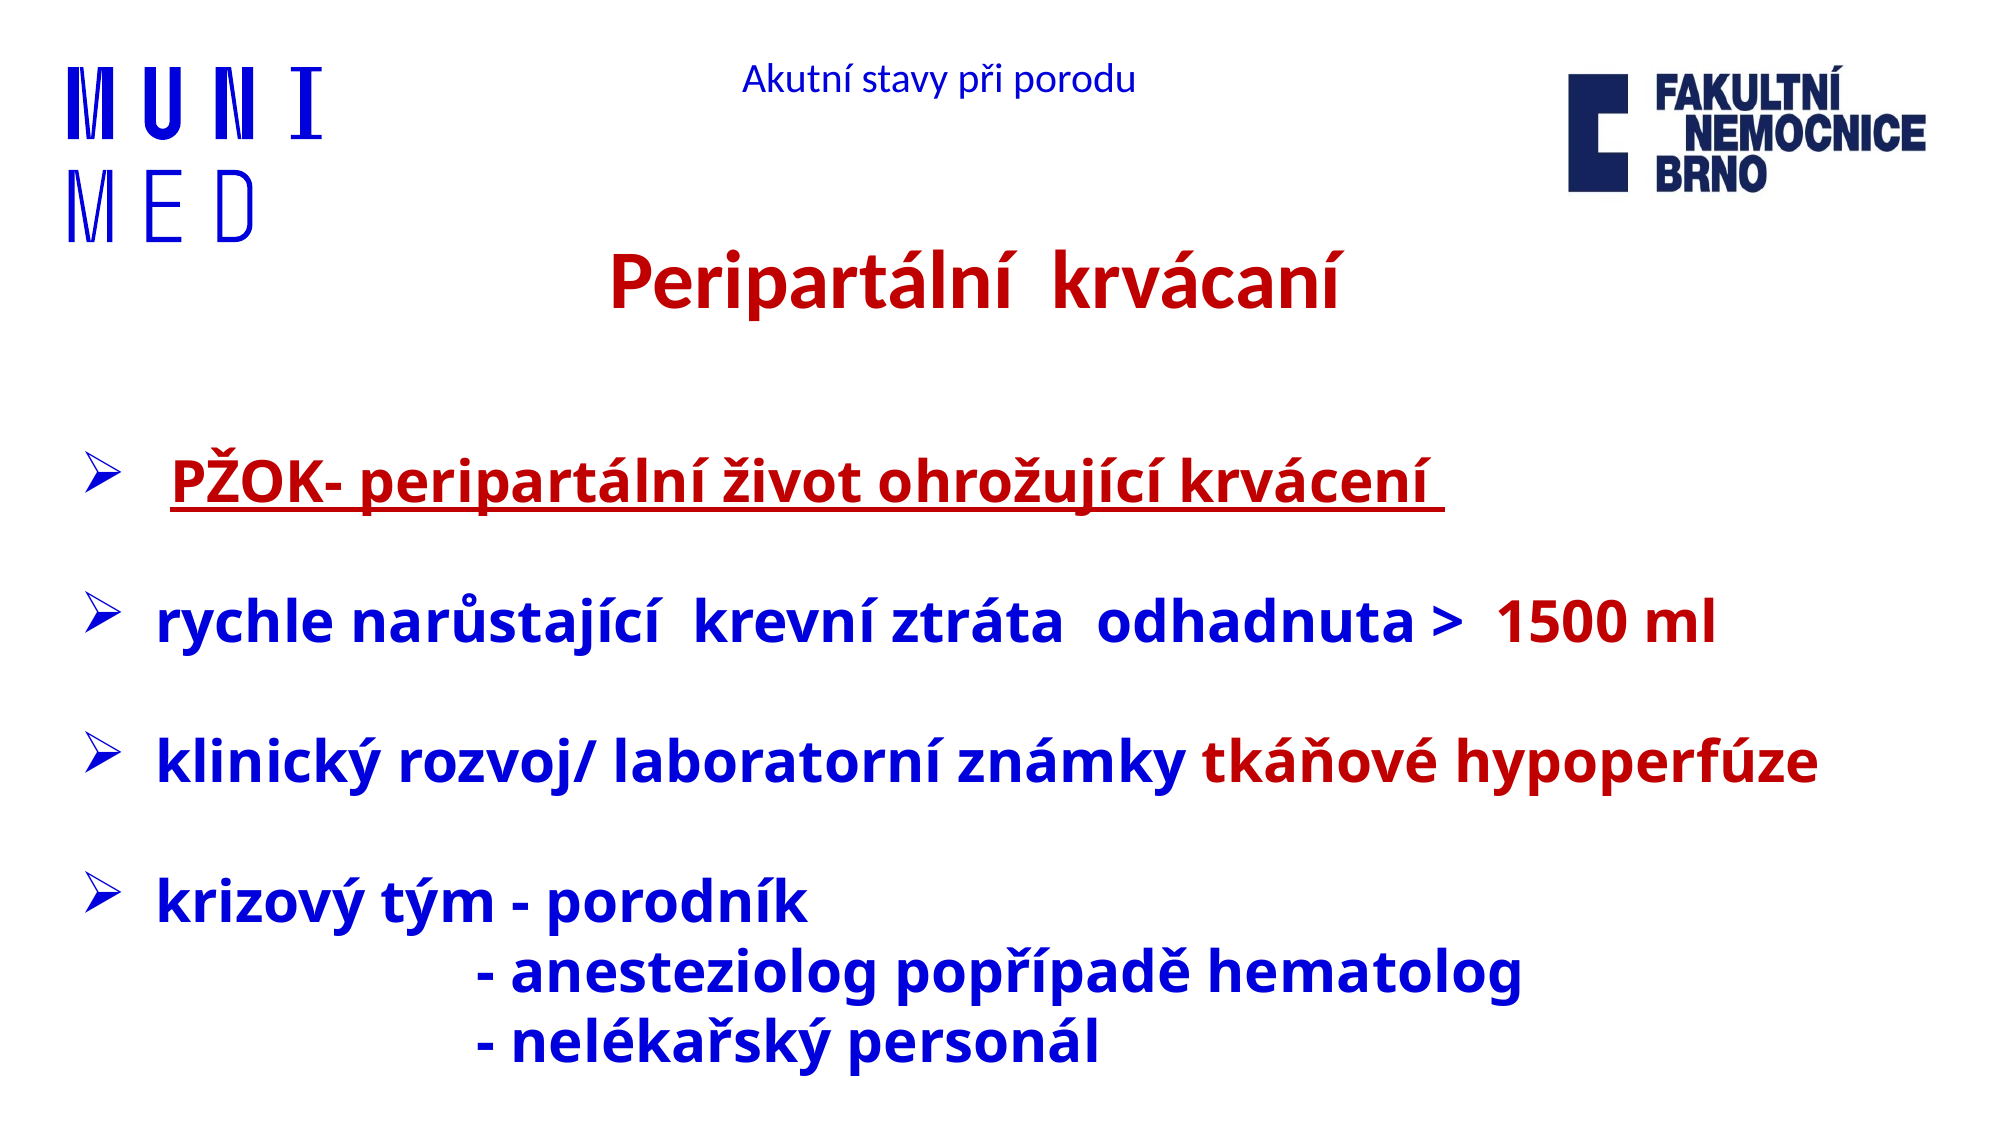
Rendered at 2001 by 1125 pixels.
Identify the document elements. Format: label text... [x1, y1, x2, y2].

text_box Akutní stavy při porodu [428, 50, 1451, 113]
text_box Peripartální krvácaní [3, 218, 2000, 334]
text_box PŽOK- peripartální život ohrožující krvácení rychle narůstající krevní ztráta odhadnuta > 1500 ml klinický rozvoj/ laboratorní známky tkáňové hypoperfúze krizový tým - porodník - anesteziolog popřípadě hematolog - nelékařský personál [65, 367, 1907, 1125]
picture [1537, 33, 1956, 232]
